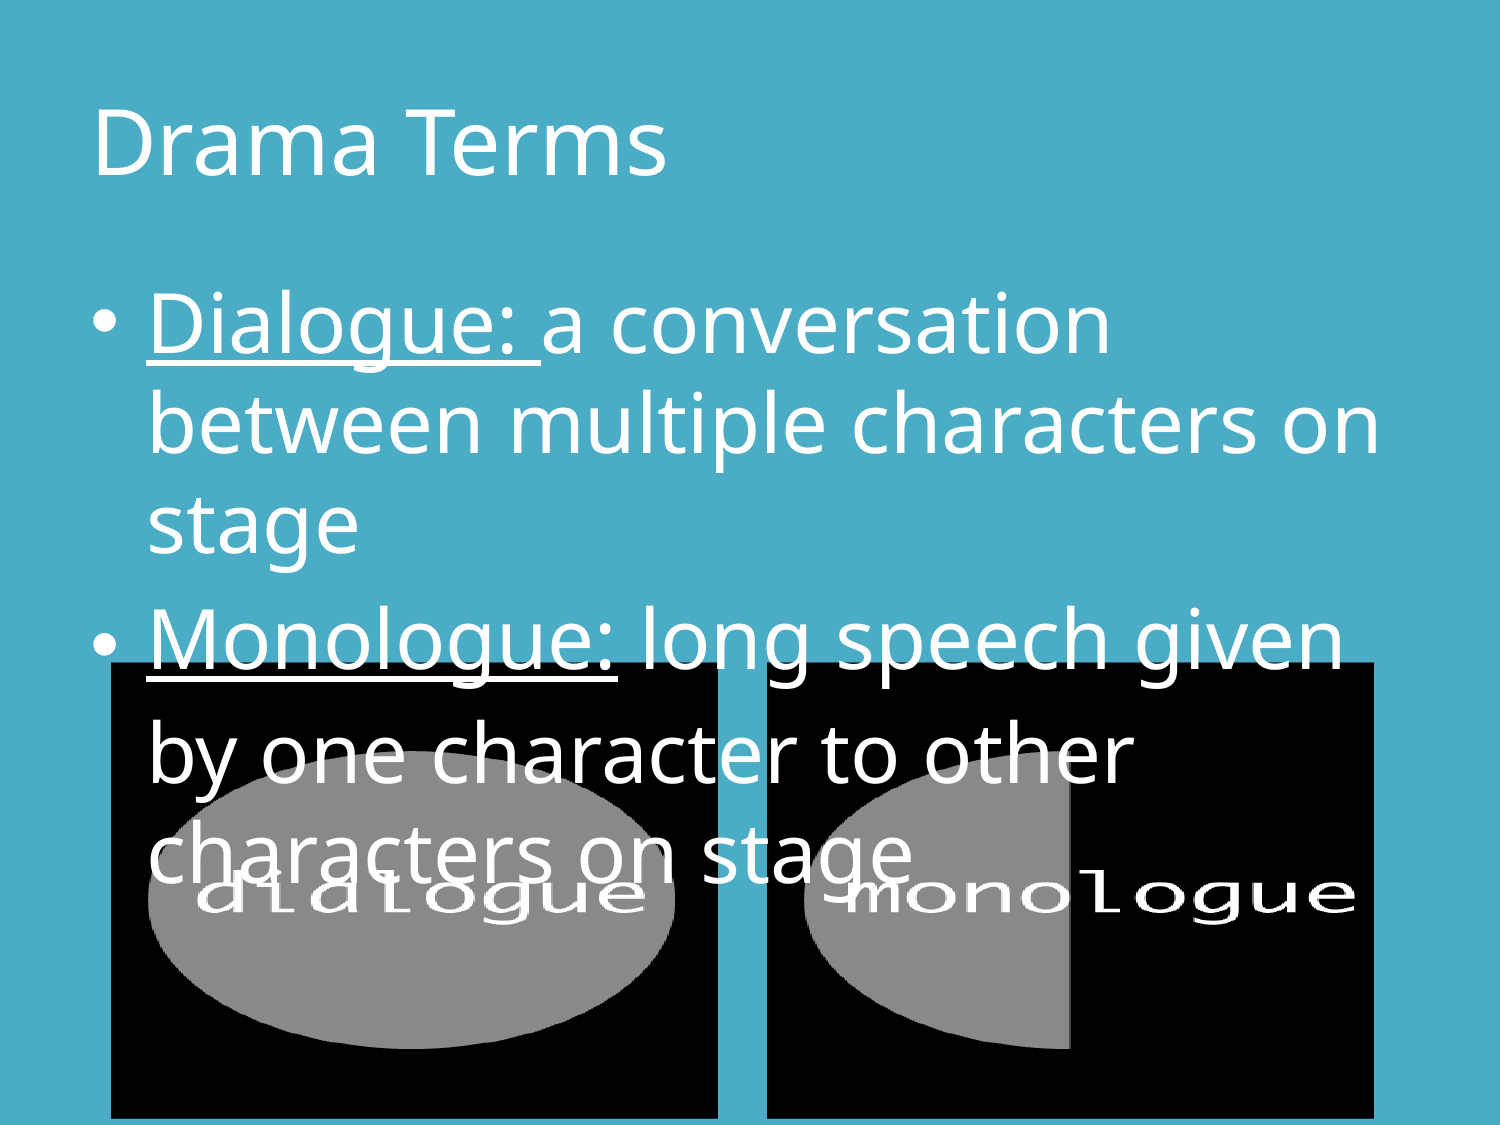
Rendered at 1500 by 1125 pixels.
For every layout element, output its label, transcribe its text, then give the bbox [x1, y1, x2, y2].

list Dialogue: a conversation between multiple characters on stage Monologue: long speech given by one character to other characters on stage [75, 262, 1425, 1005]
picture [74, 637, 1413, 1125]
title Drama Terms [75, 45, 1425, 233]
